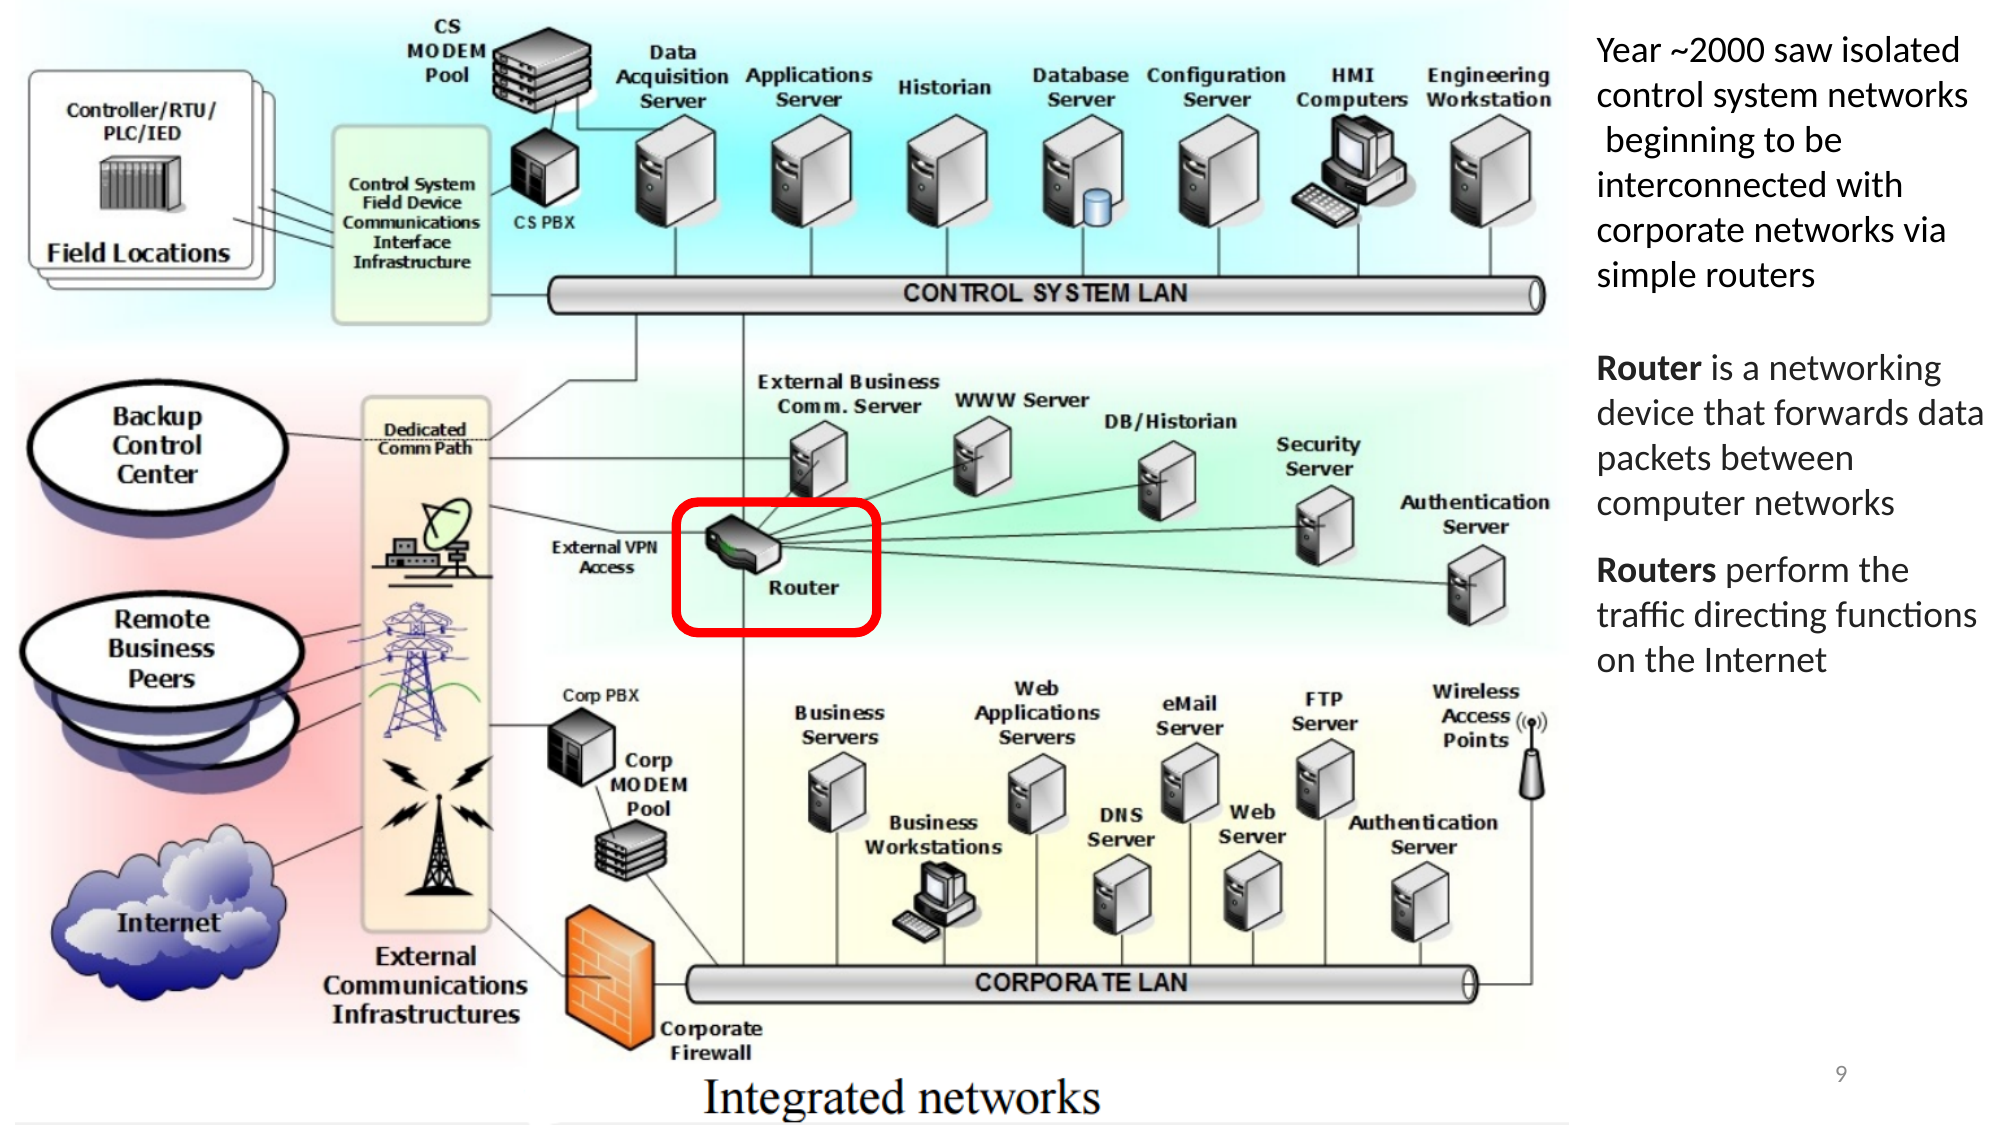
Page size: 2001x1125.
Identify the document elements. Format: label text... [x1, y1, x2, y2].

text_box Router is a networking device that forwards data packets between computer networks [1581, 335, 2000, 531]
slide_number 9 [1569, 1042, 1863, 1103]
text_box Year ~2000 saw isolated control system networks beginning to be interconnected with corporate networks via simple routers [1581, 17, 1991, 302]
text_box Routers perform the traffic directing functions on the Internet [1581, 537, 2000, 688]
picture [14, 0, 1569, 1125]
